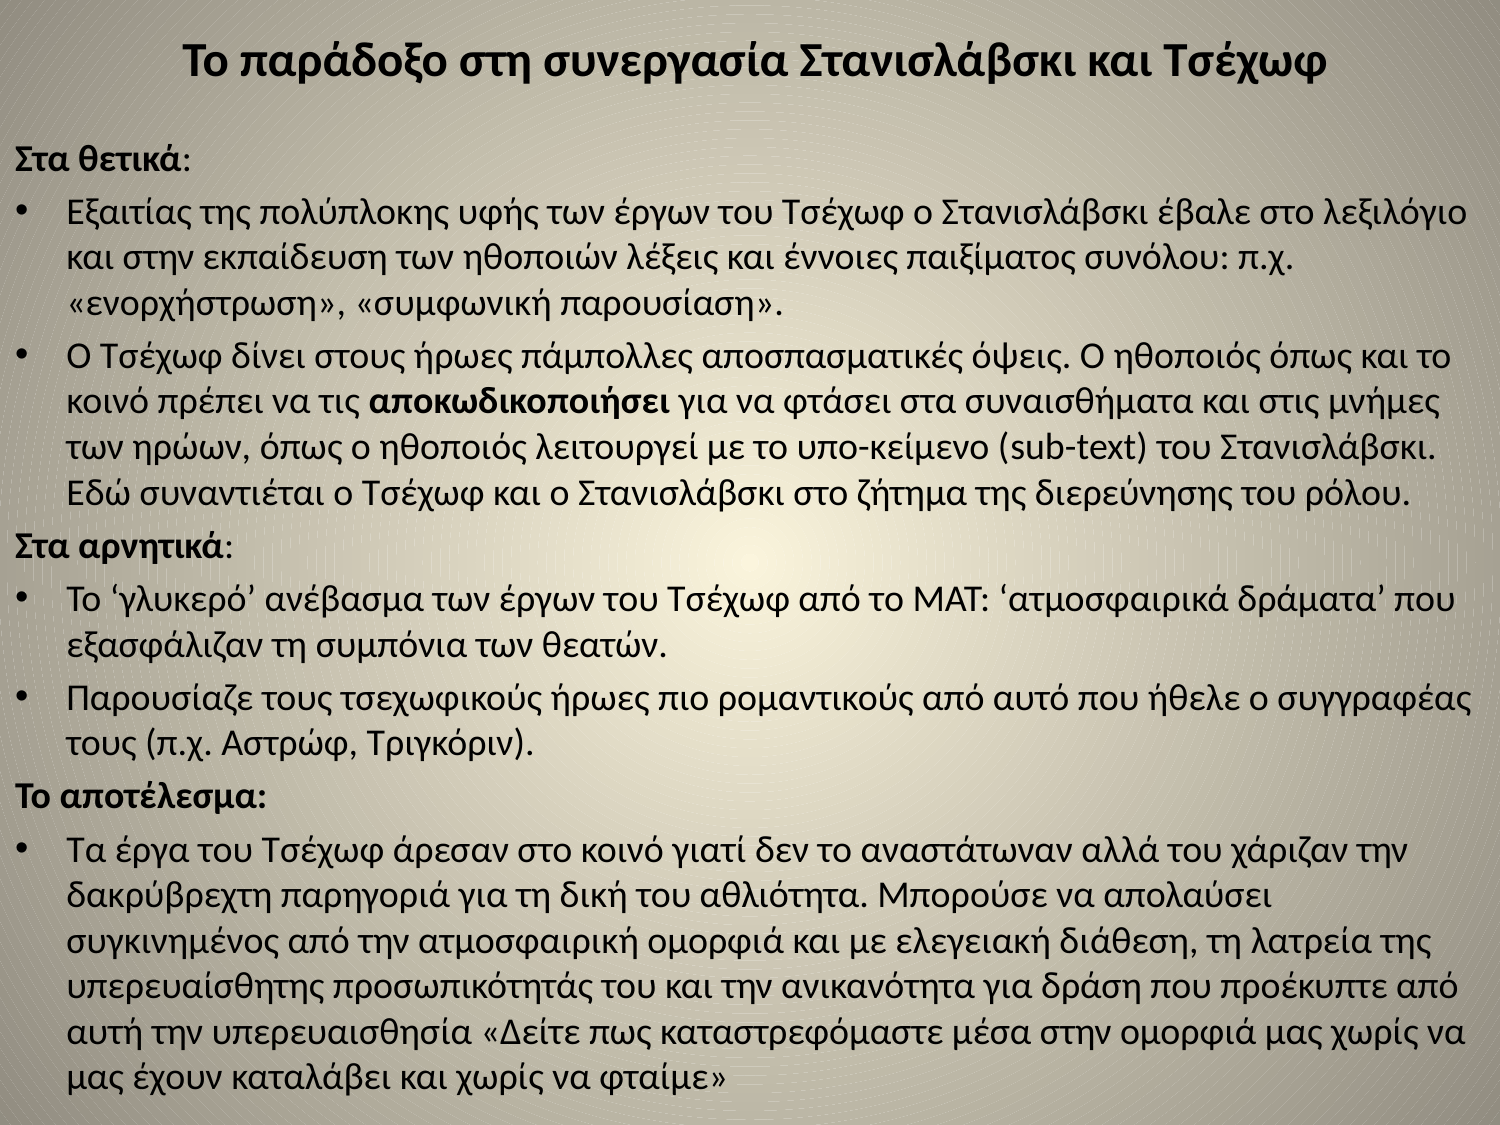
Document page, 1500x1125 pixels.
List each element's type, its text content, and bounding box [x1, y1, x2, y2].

title Το παράδοξο στη συνεργασία Στανισλάβσκι και Τσέχωφ [75, 0, 1425, 114]
list Στα θετικά: Εξαιτίας της πολύπλοκης υφής των έργων του Τσέχωφ ο Στανισλάβσκι έβαλε στο λεξιλόγιο και στην εκπαίδευση των ηθοποιών λέξεις και έννοιες παιξίματος συνόλου: π.χ. «ενορχήστρωση», «συμφωνική παρουσίαση». Ο Τσέχωφ δίνει στους ήρωες πάμπολλες αποσπασματικές όψεις. Ο ηθοποιός όπως και το κοινό πρέπει να τις αποκωδικοποιήσει για να φτάσει στα συναισθήματα και στις μνήμες των ηρώων, όπως ο ηθοποιός λειτουργεί με το υπο-κείμενο (sub-text) του Στανισλάβσκι. Εδώ συναντιέται ο Τσέχωφ και ο Στανισλάβσκι στο ζήτημα της διερεύνησης του ρόλου. Στα αρνητικά: Το ‘γλυκερό’ ανέβασμα των έργων του Τσέχωφ από το ΜΑΤ: ‘ατμοσφαιρικά δράματα’ που εξασφάλιζαν τη συμπόνια των θεατών. Παρουσίαζε τους τσεχωφικούς ήρωες πιο ρομαντικούς από αυτό που ήθελε ο συγγραφέας τους (π.χ. Αστρώφ, Τριγκόριν). Το αποτέλεσμα: Τα έργα του Τσέχωφ άρεσαν στο κοινό γιατί δεν το αναστάτωναν αλλά του χάριζαν την δακρύβρεχτη παρηγοριά για τη δική του αθλιότητα. Μπορούσε να απολαύσει συγκινημένος από την ατμοσφαιρική ομορφιά και με ελεγειακή διάθεση, τη λατρεία της υπερευαίσθητης προσωπικότητάς του και την ανικανότητα για δράση που προέκυπτε από αυτή την υπερευαισθησία «Δείτε πως καταστρεφόμαστε μέσα στην ομορφιά μας χωρίς να μας έχουν καταλάβει και χωρίς να φταίμε» [0, 125, 1500, 1125]
